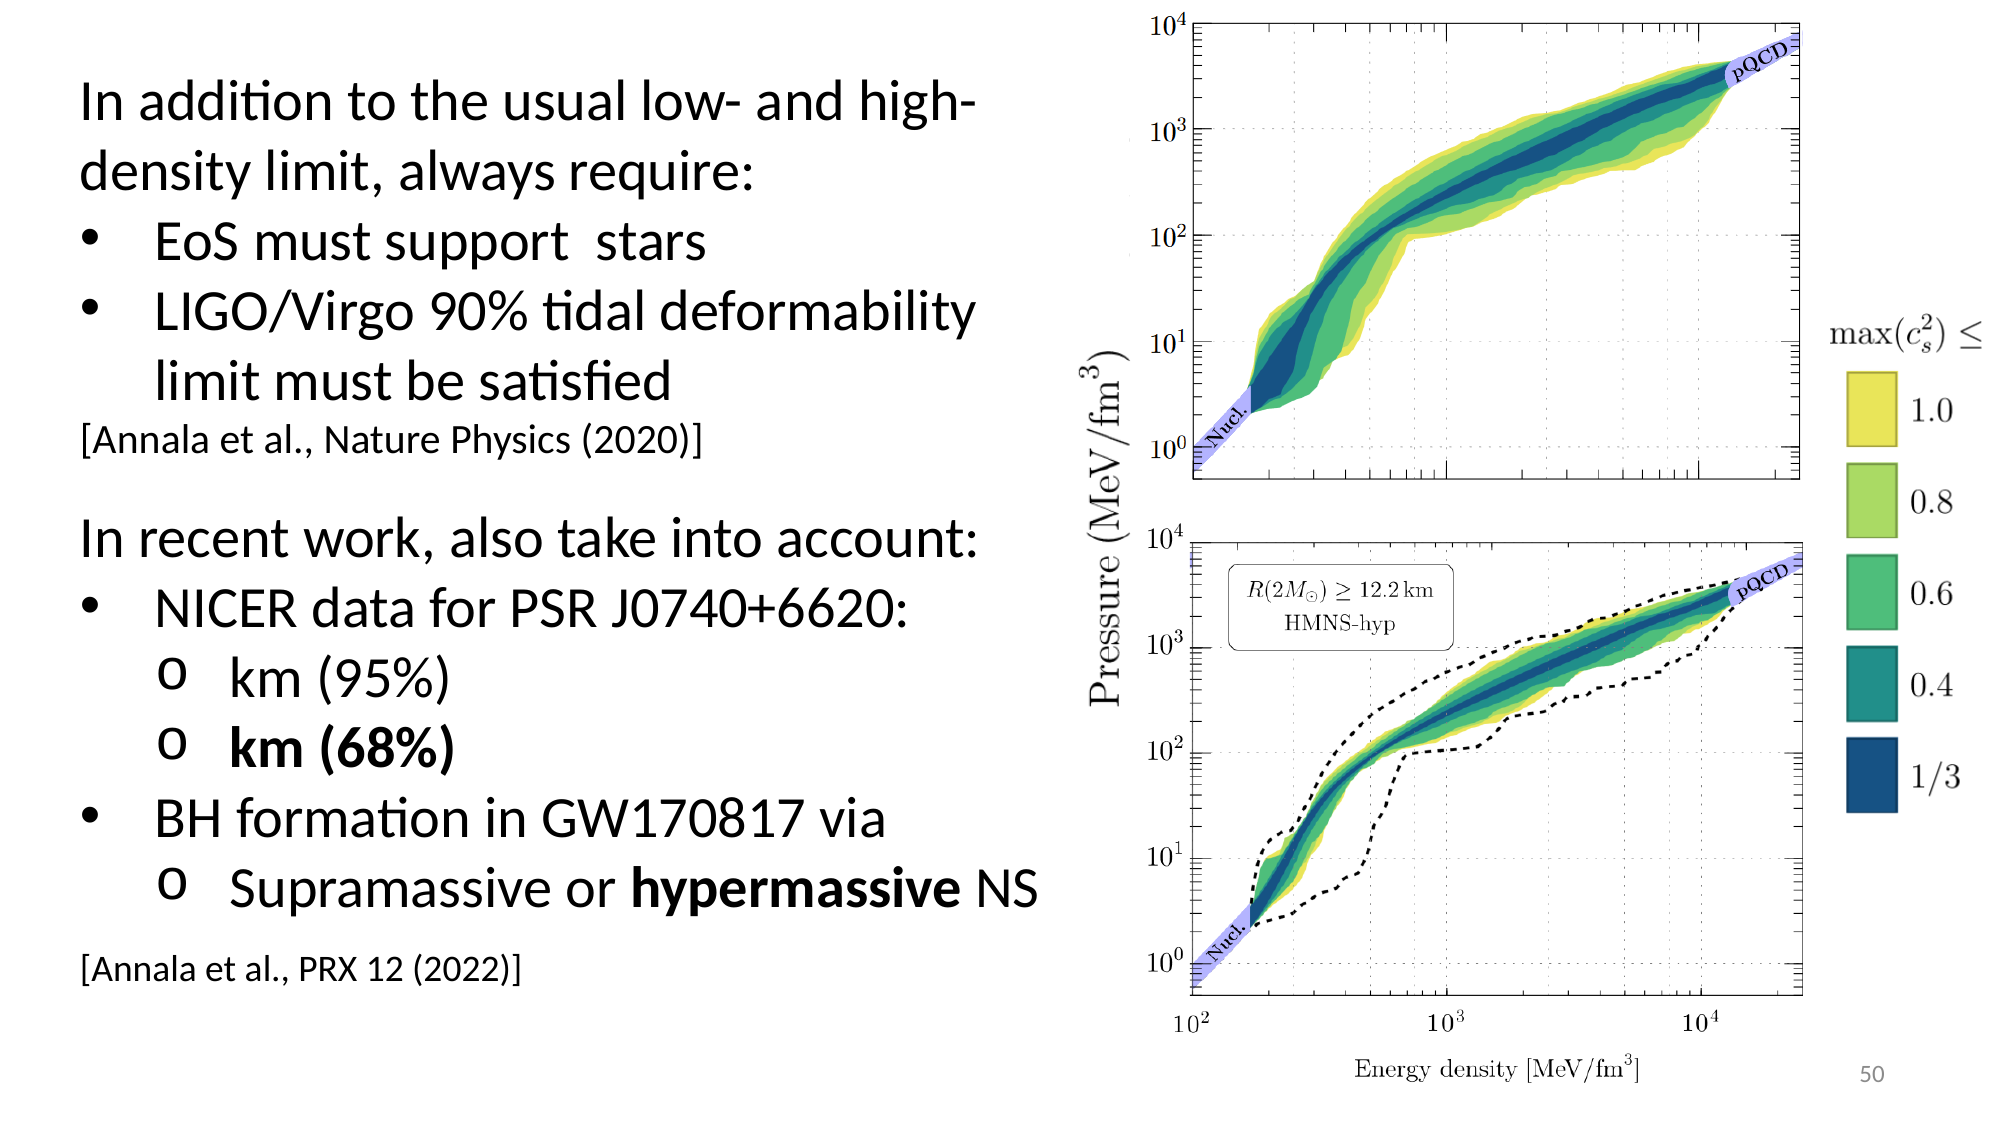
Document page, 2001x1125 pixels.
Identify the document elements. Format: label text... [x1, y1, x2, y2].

slide_number 50 [1433, 1042, 1900, 1103]
picture [1070, 0, 1999, 1087]
